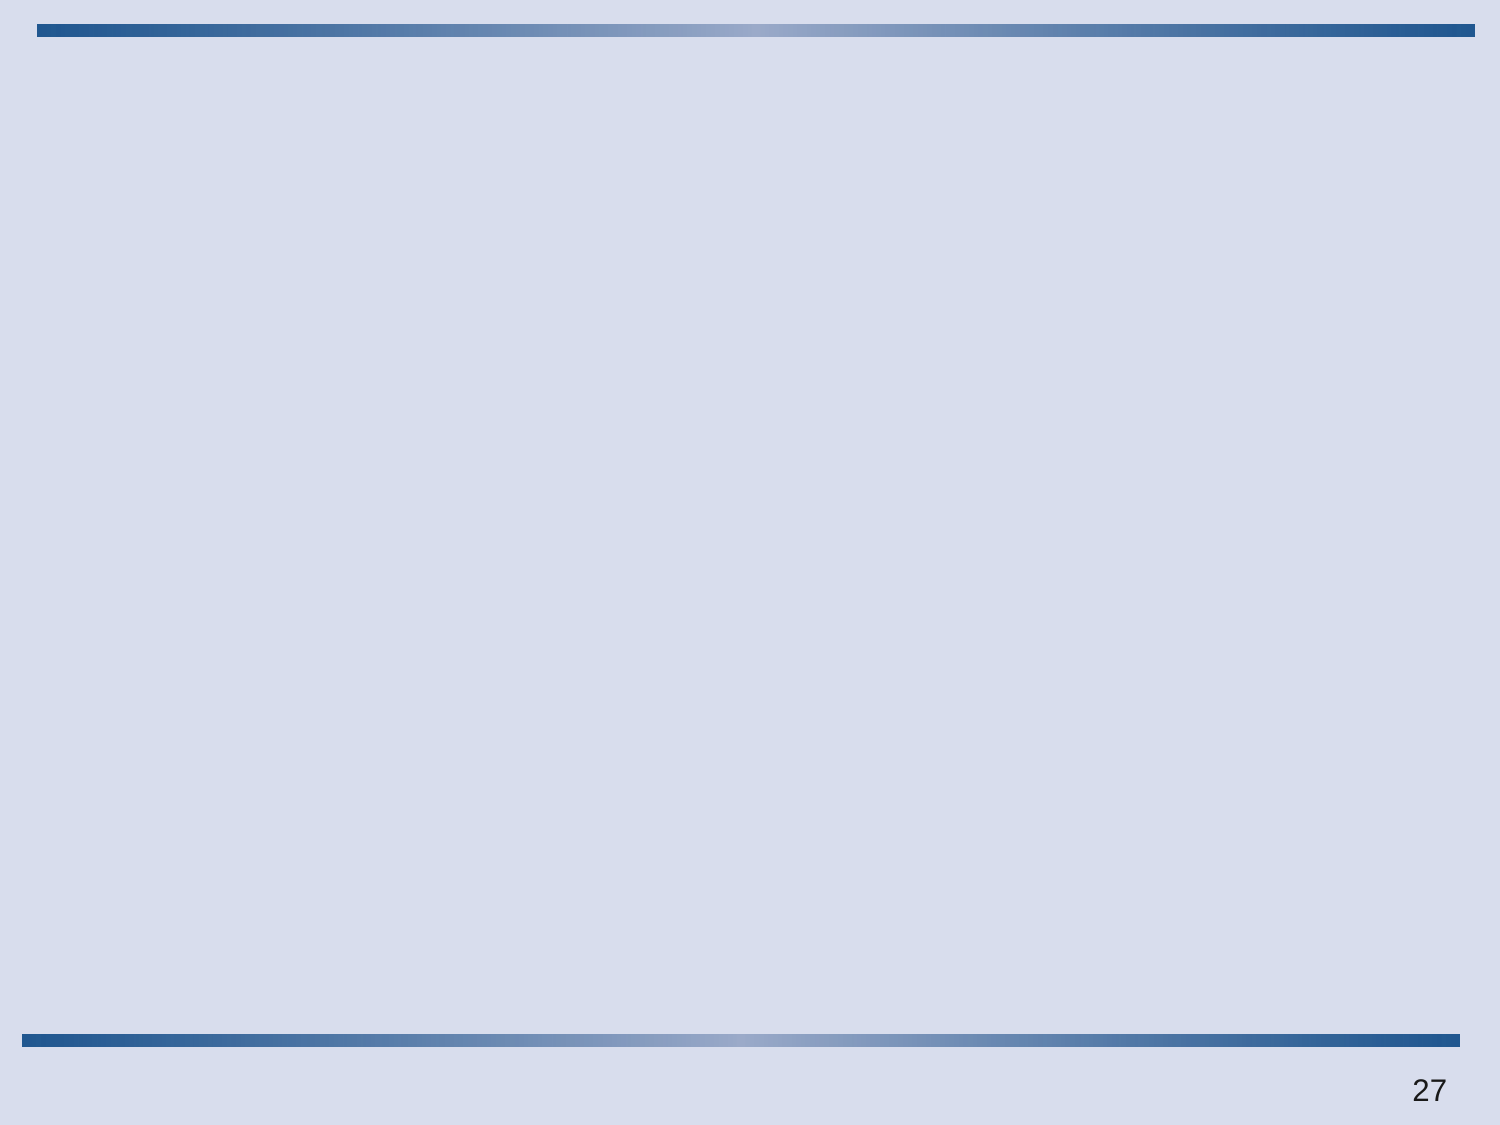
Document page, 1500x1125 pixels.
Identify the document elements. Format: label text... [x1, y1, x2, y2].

slide_number 27 [1187, 1062, 1463, 1101]
